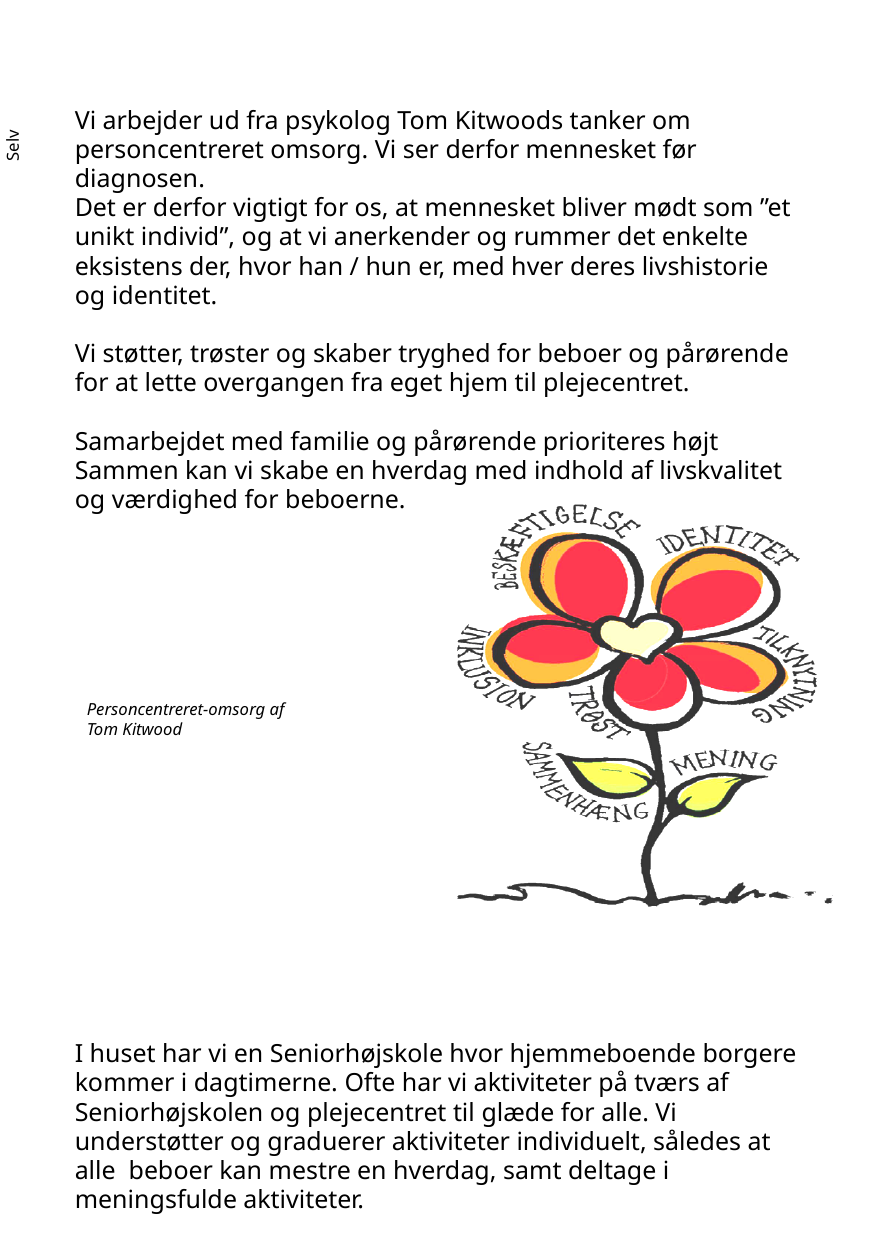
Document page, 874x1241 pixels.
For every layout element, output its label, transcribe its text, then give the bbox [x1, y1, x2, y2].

list Vi arbejder ud fra psykolog Tom Kitwoods tanker om personcentreret omsorg. Vi ser derfor mennesket før diagnosen. Det er derfor vigtigt for os, at mennesket bliver mødt som ”et unikt individ”, og at vi anerkender og rummer det enkelte eksistens der, hvor han / hun er, med hver deres livshistorie og identitet. Vi støtter, trøster og skaber tryghed for beboer og pårørende for at lette overgangen fra eget hjem til plejecentret. Samarbejdet med familie og pårørende prioriteres højt Sammen kan vi skabe en hverdag med indhold af livskvalitet og værdighed for beboerne. I huset har vi en Seniorhøjskole hvor hjemmeboende borgere kommer i dagtimerne. Ofte har vi aktiviteter på tværs af Seniorhøjskolen og plejecentret til glæde for alle. Vi understøtter og graduerer aktiviteter individuelt, således at alle beboer kan mestre en hverdag, samt deltage i meningsfulde aktiviteter. [74, 104, 800, 691]
list Vi arbejder ud fra psykolog Tom Kitwoods tanker om personcentreret omsorg. Vi ser derfor mennesket før diagnosen. Det er derfor vigtigt for os, at mennesket bliver mødt som ”et unikt individ”, og at vi anerkender og rummer det enkelte eksistens der, hvor han / hun er, med hver deres livshistorie og identitet. Vi støtter, trøster og skaber tryghed for beboer og pårørende for at lette overgangen fra eget hjem til plejecentret. Samarbejdet med familie og pårørende prioriteres højt Sammen kan vi skabe en hverdag med indhold af livskvalitet og værdighed for beboerne. I huset har vi en Seniorhøjskole hvor hjemmeboende borgere kommer i dagtimerne. Ofte har vi aktiviteter på tværs af Seniorhøjskolen og plejecentret til glæde for alle. Vi understøtter og graduerer aktiviteter individuelt, således at alle beboer kan mestre en hverdag, samt deltage i meningsfulde aktiviteter. [74, 747, 800, 1241]
picture [419, 487, 874, 918]
text_box Personcentreret-omsorg af Tom Kitwood [72, 691, 419, 747]
